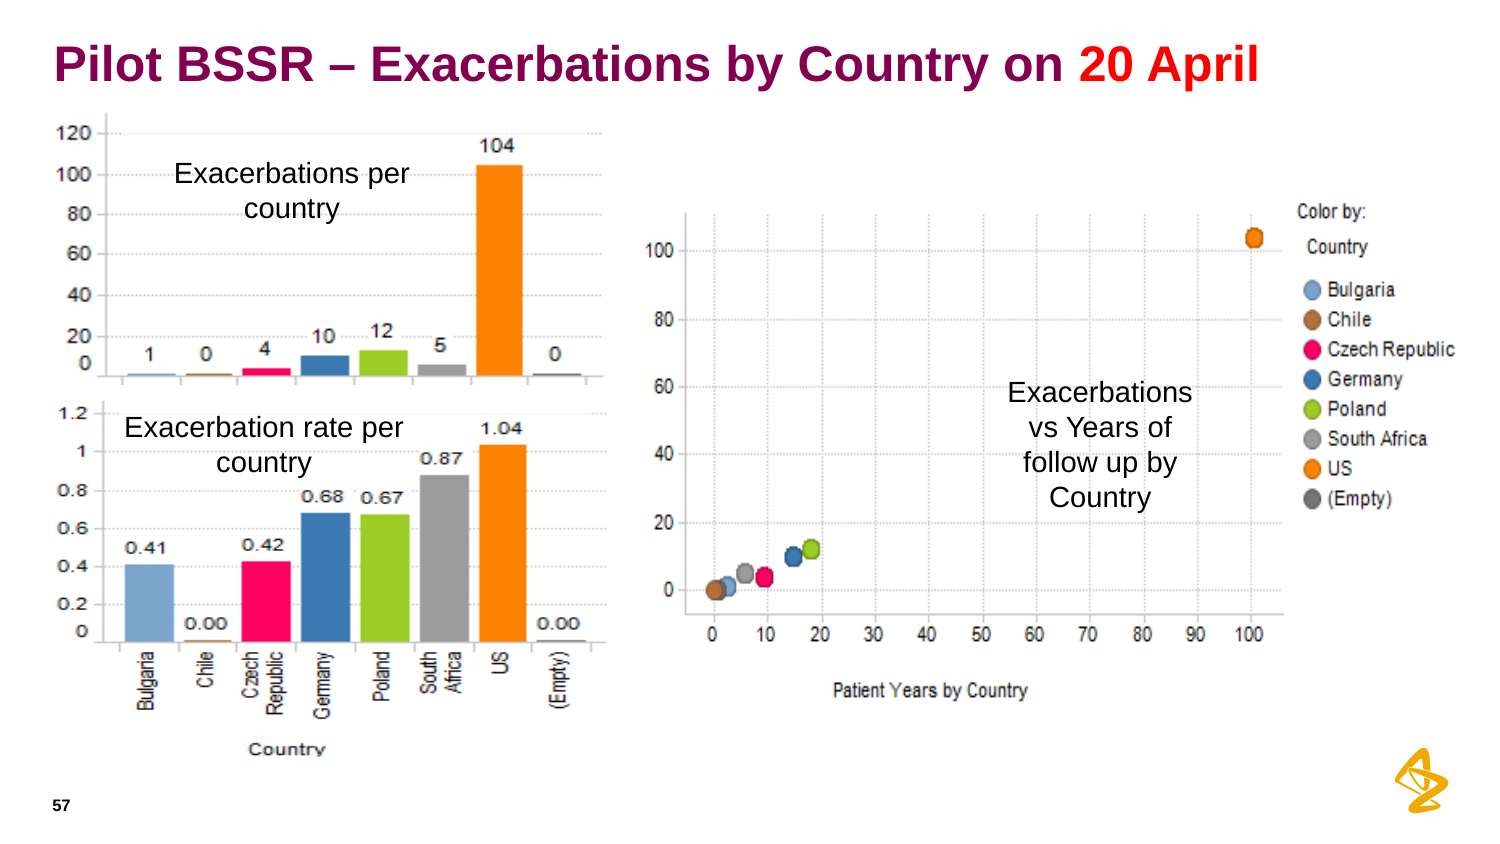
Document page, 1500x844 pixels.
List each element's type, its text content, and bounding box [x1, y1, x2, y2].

picture [1384, 737, 1459, 824]
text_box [637, 187, 1461, 722]
title Pilot BSSR – Exacerbations by Country on 20 April [38, 23, 1477, 107]
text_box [29, 105, 623, 774]
slide_number 57 [52, 795, 118, 822]
